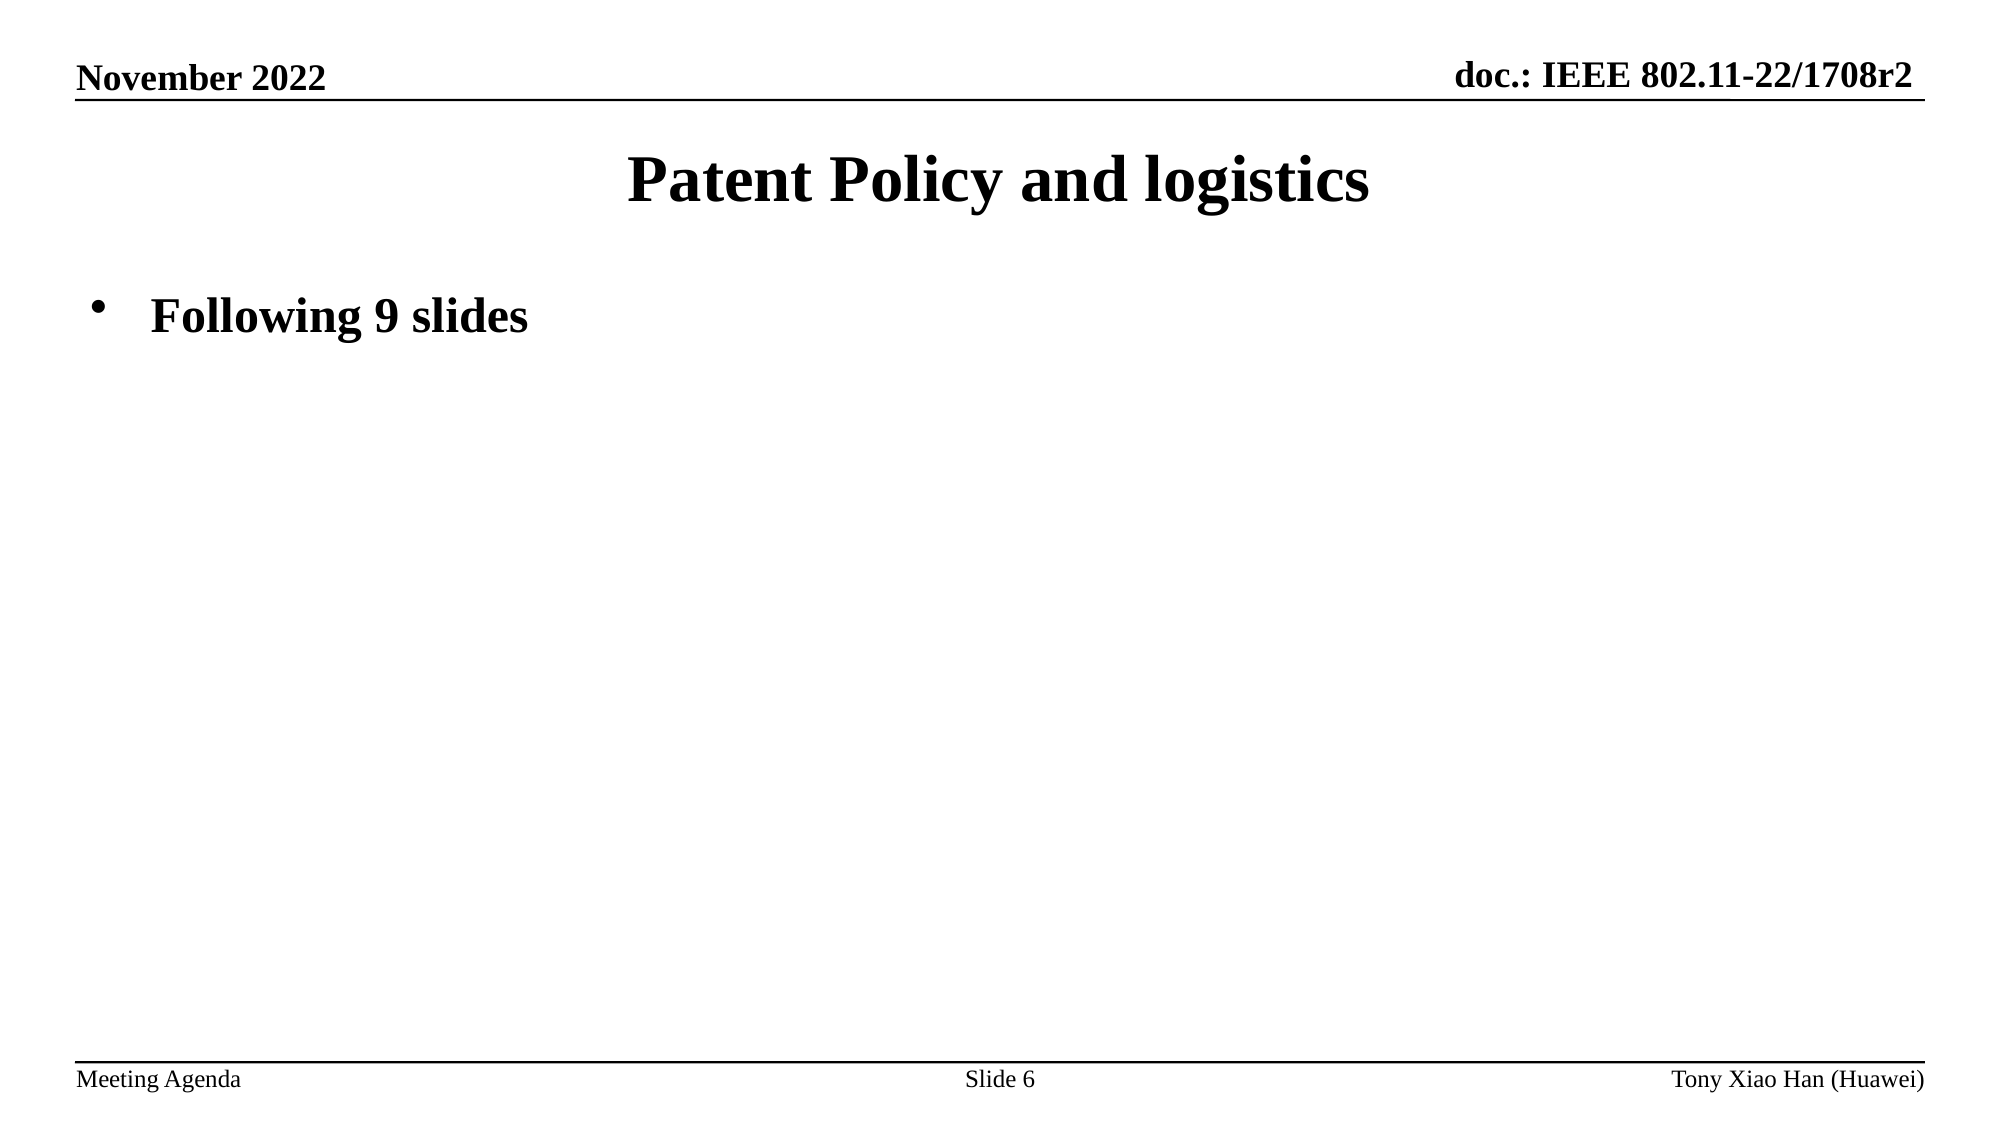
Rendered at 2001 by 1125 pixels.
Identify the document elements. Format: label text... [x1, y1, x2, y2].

text_box Following 9 slides [75, 274, 1925, 950]
text_box Patent Policy and logistics [362, 87, 1638, 263]
